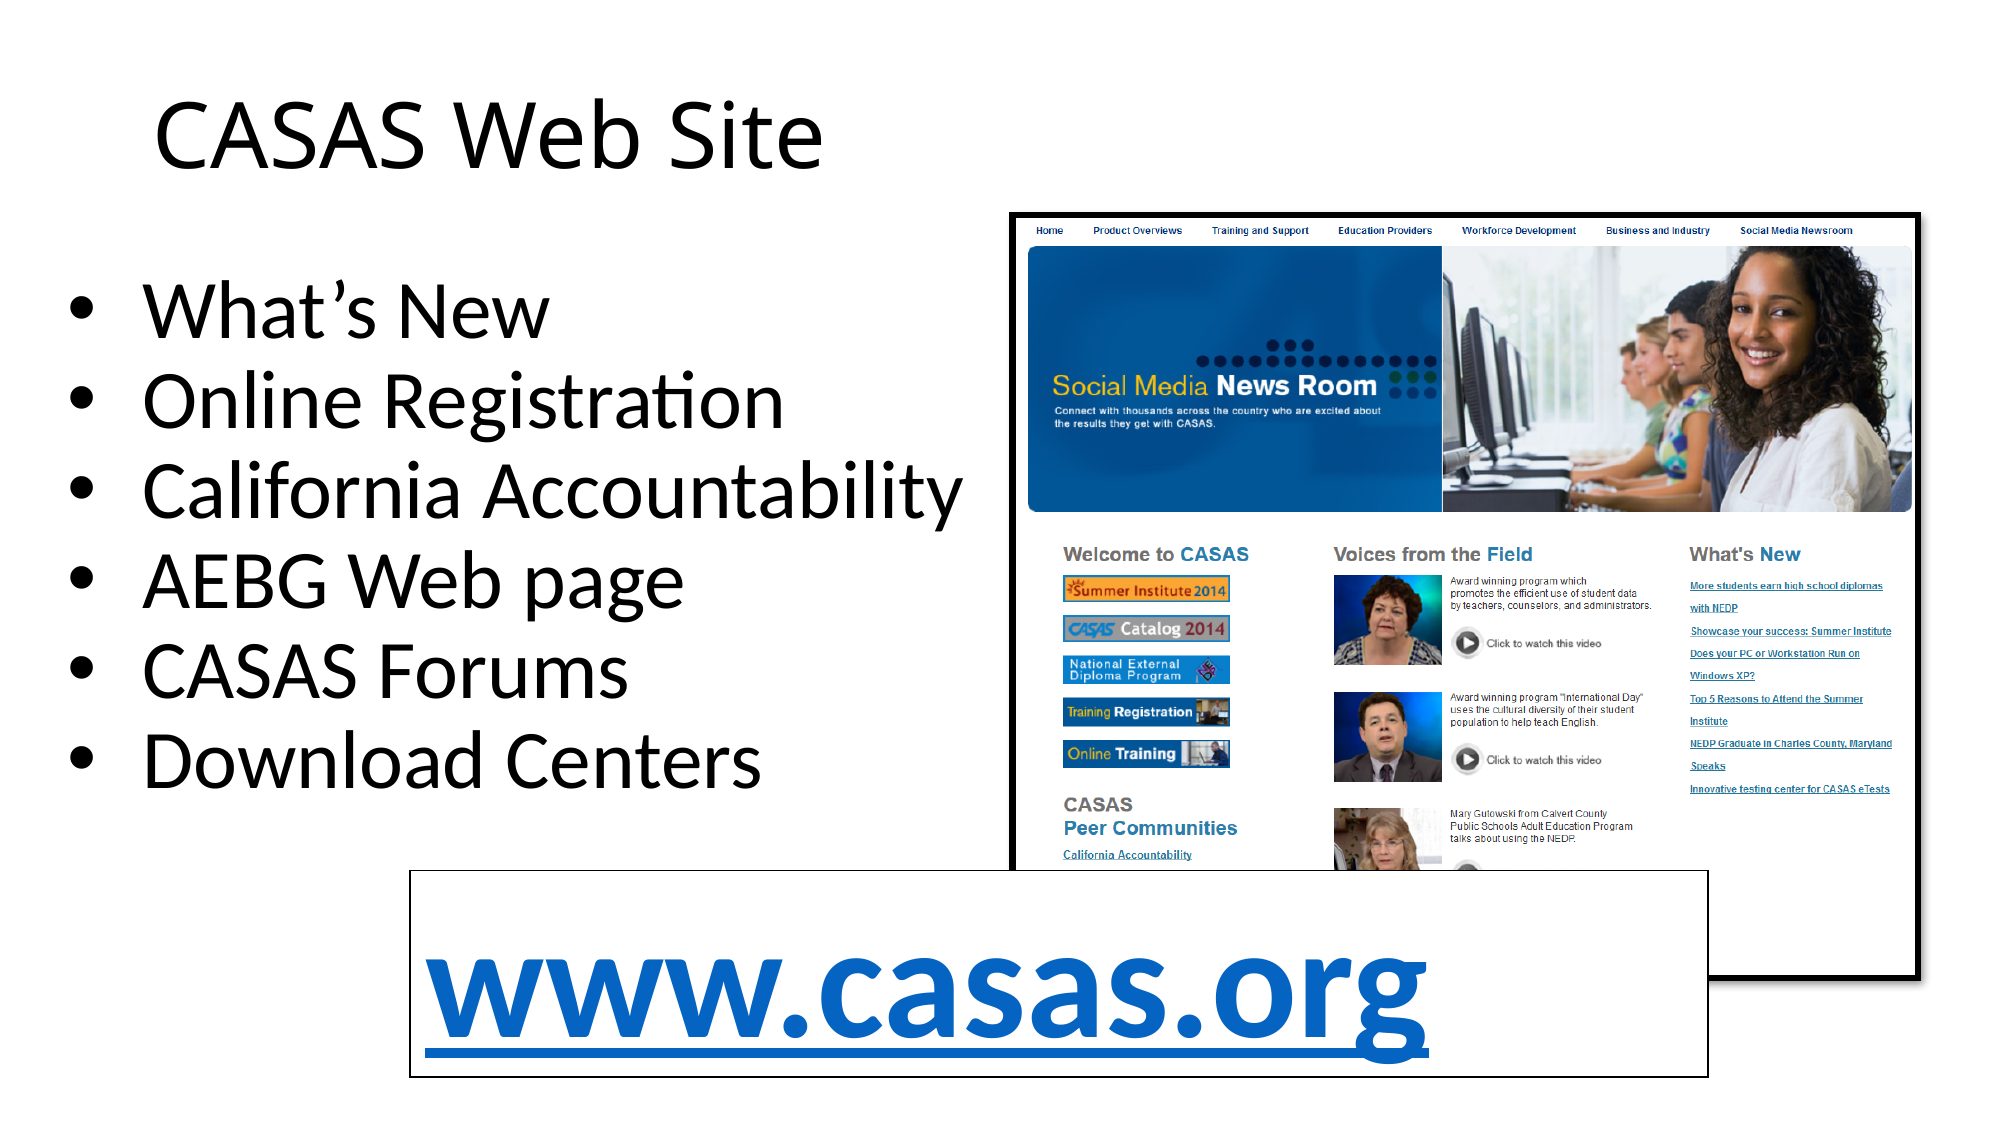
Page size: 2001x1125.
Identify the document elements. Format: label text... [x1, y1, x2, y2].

text_box What’s New Online Registration California Accountability AEBG Web page CASAS Forums Download Centers [52, 259, 1003, 814]
text_box www.casas.org [410, 870, 1708, 1078]
title CASAS Web Site [137, 59, 1863, 219]
picture [1015, 218, 1915, 975]
